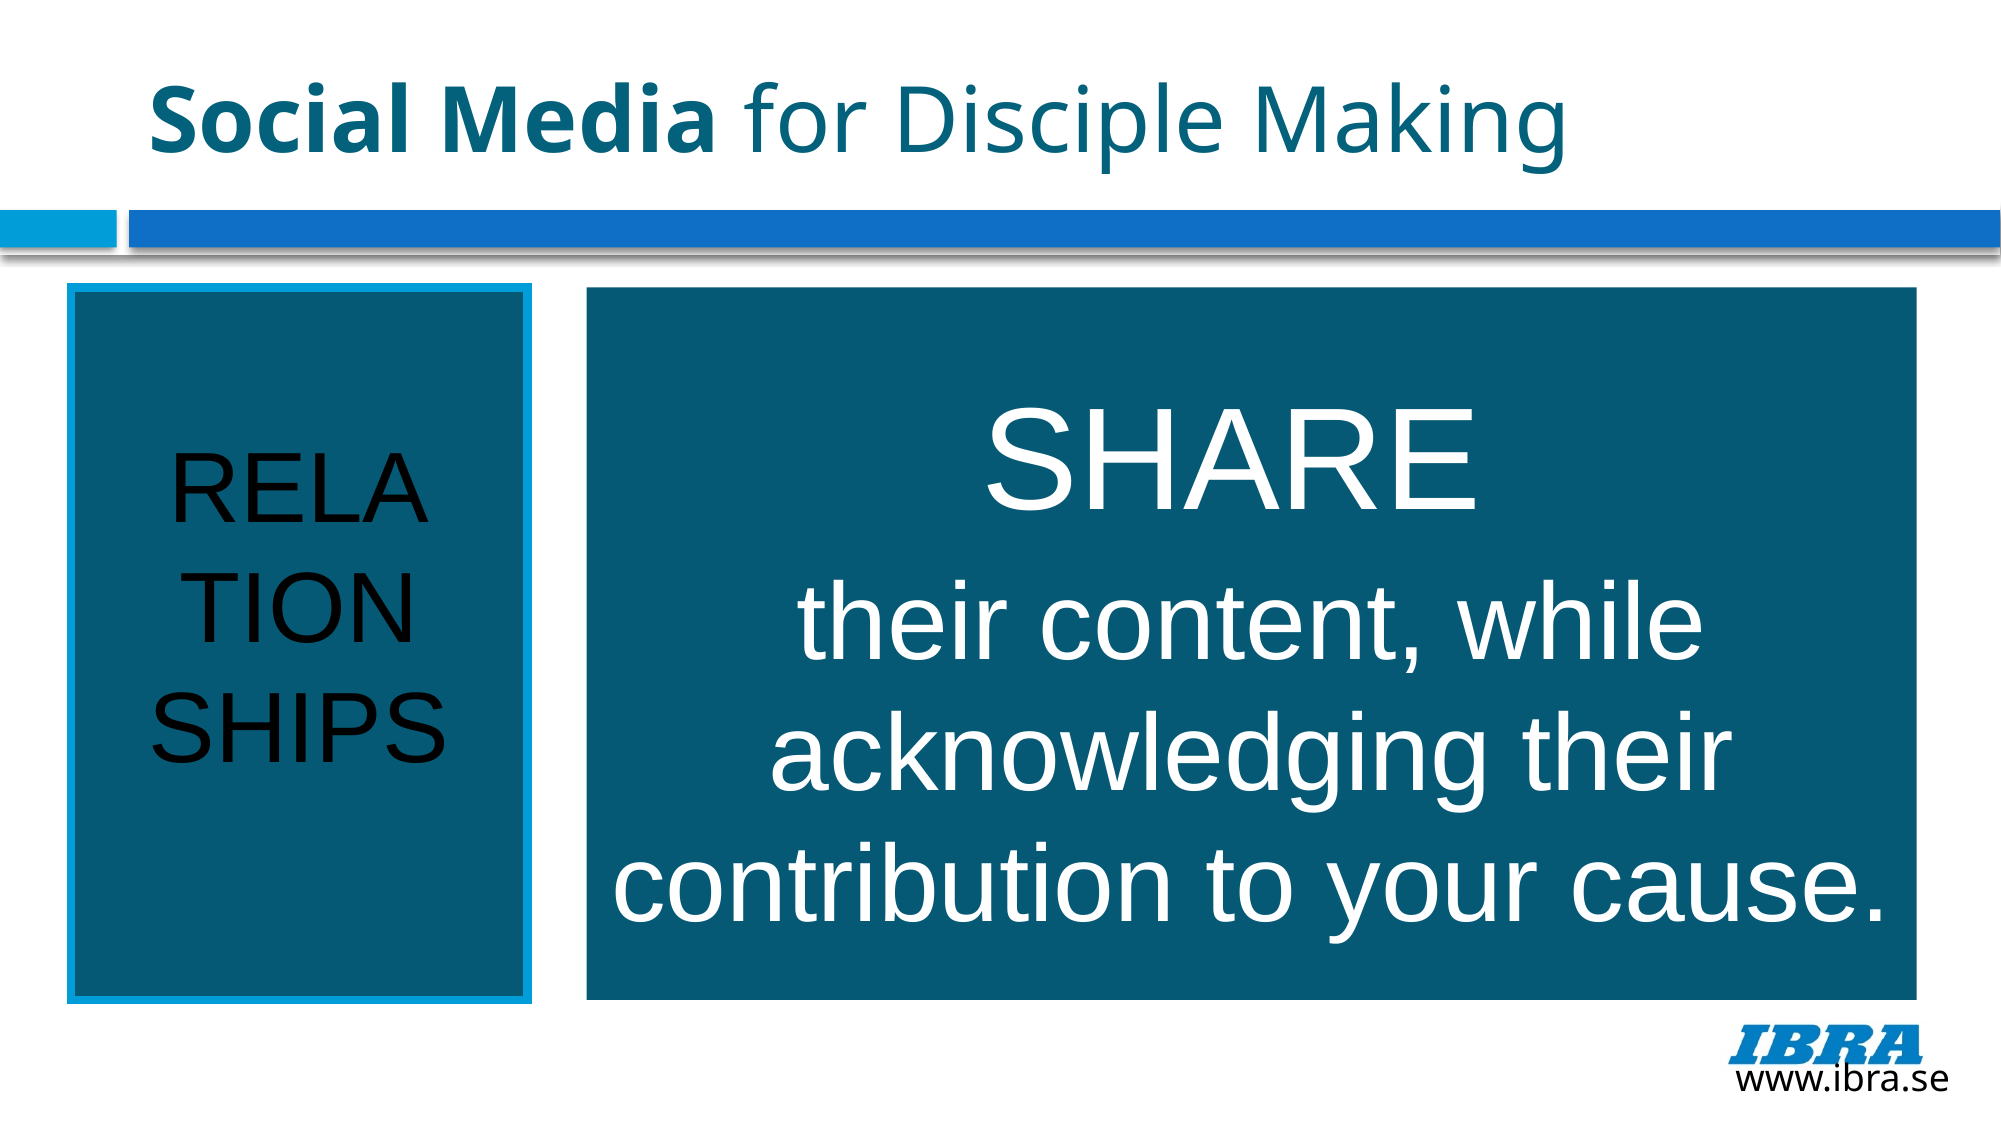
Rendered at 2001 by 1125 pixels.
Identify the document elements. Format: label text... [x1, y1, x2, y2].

text_box www.ibra.se [1936, 1046, 1993, 1107]
title Social Media for Disciple Making [133, 44, 1900, 188]
list RELA TION SHIPS [67, 283, 532, 1004]
picture [1720, 987, 1930, 1106]
list SHARE their content, while acknowledging their contribution to your cause. [586, 287, 1917, 1000]
